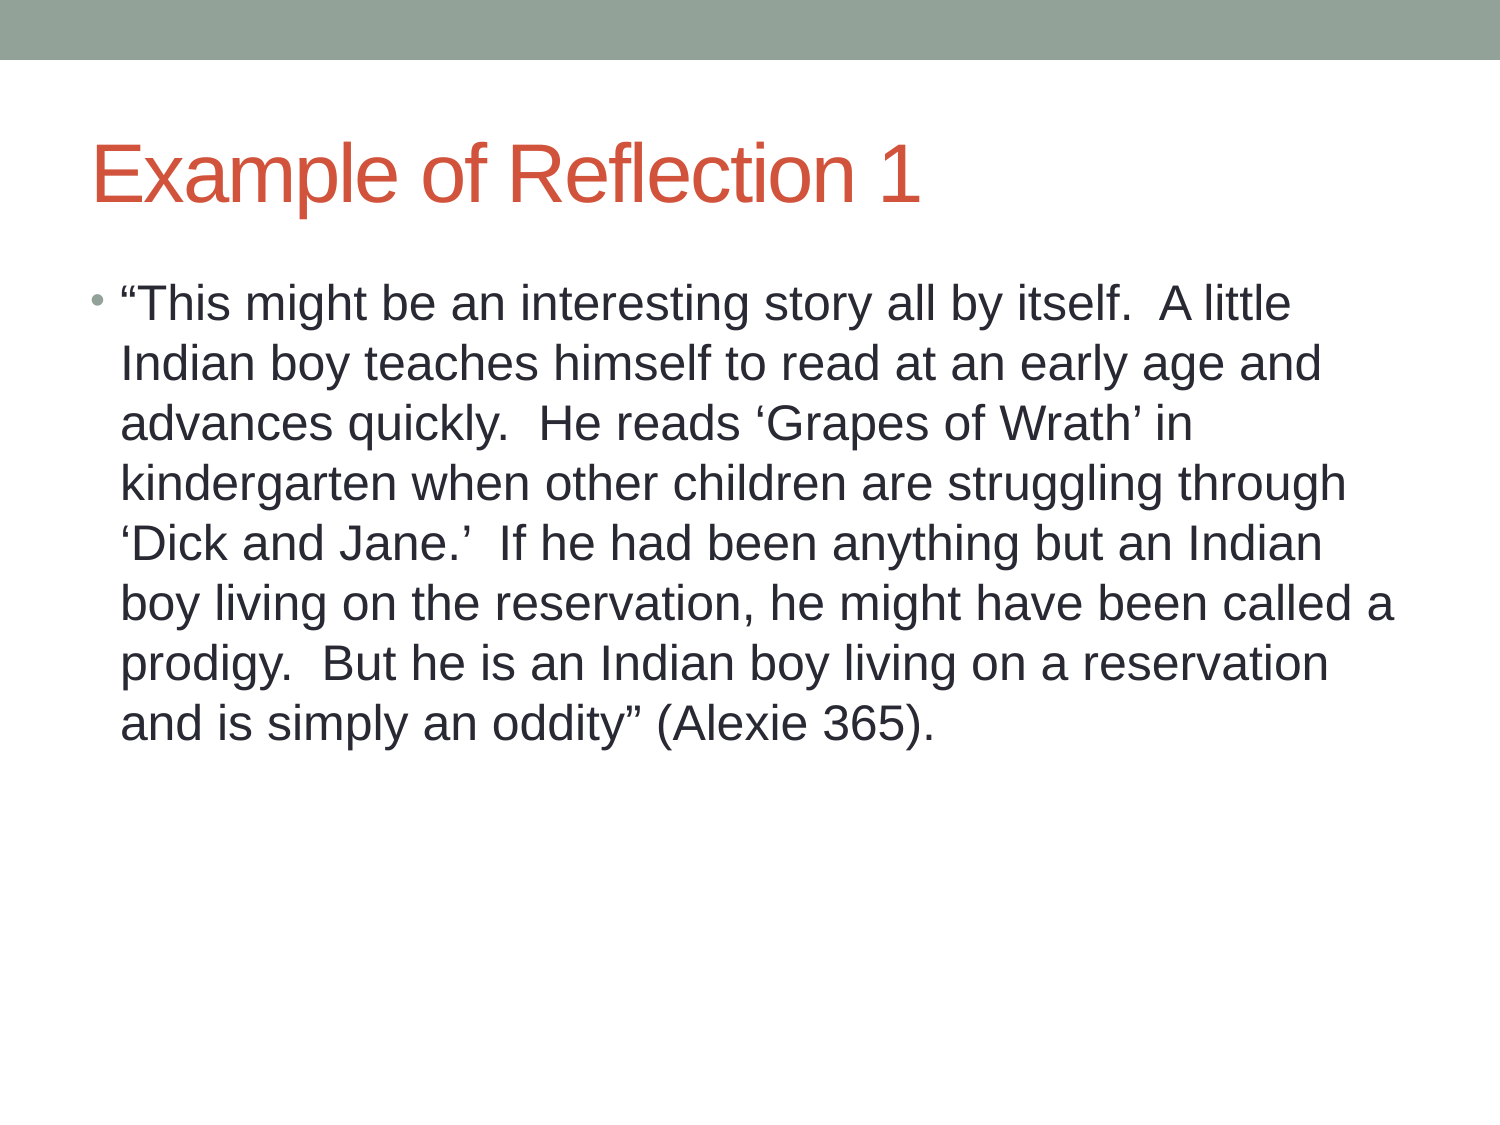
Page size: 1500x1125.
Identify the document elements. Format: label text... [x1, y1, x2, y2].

list “This might be an interesting story all by itself. A little Indian boy teaches himself to read at an early age and advances quickly. He reads ‘Grapes of Wrath’ in kindergarten when other children are struggling through ‘Dick and Jane.’ If he had been anything but an Indian boy living on the reservation, he might have been called a prodigy. But he is an Indian boy living on a reservation and is simply an oddity” (Alexie 365). [75, 262, 1425, 1063]
title Example of Reflection 1 [75, 87, 1425, 250]
